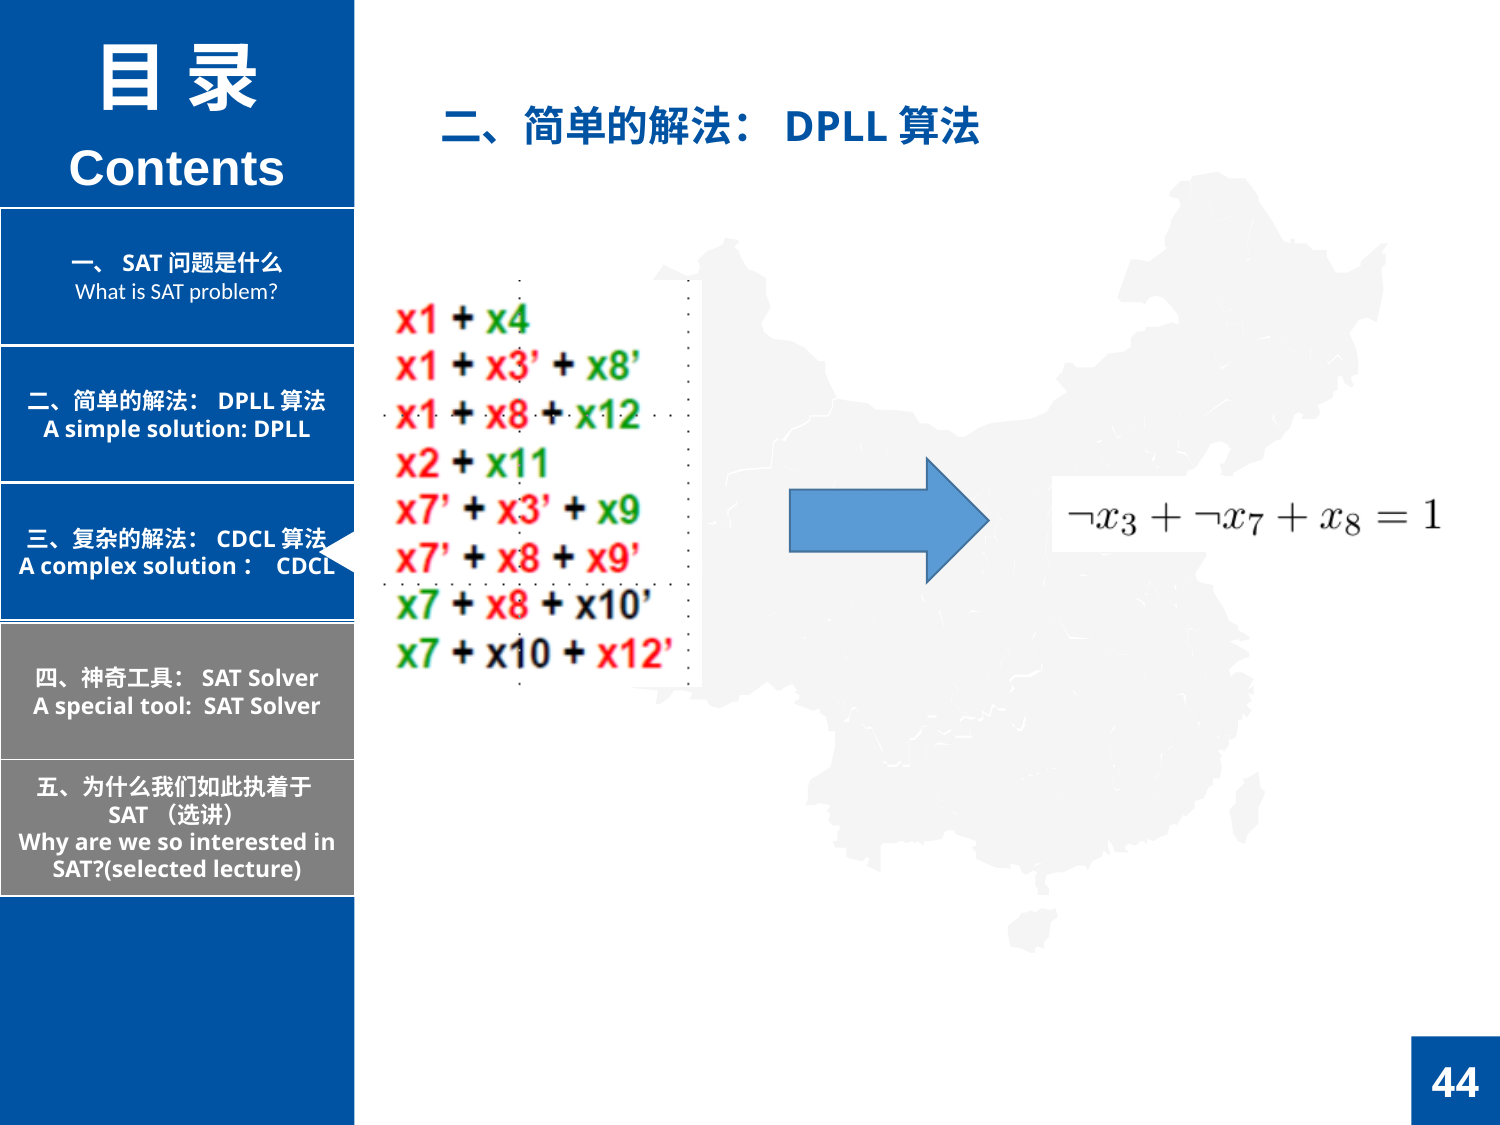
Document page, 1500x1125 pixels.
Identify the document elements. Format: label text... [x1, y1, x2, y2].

text_box 五、为什么我们如此执着于SAT（选讲） Why are we so interested in SAT?(selected lecture) [0, 759, 355, 896]
text_box 44 [1411, 1036, 1500, 1125]
text_box 一、SAT问题是什么 What is SAT problem? [0, 207, 355, 345]
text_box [17, 21, 337, 204]
picture [1052, 476, 1479, 552]
picture [377, 280, 702, 687]
text_box 二、简单的解法：DPLL算法 [425, 92, 1312, 158]
text_box [0, 0, 355, 207]
text_box [788, 456, 991, 585]
text_box 二、简单的解法：DPLL算法 A simple solution: DPLL [0, 345, 355, 483]
text_box 三、复杂的解法：CDCL算法 A complex solution： CDCL [0, 483, 355, 621]
text_box [316, 529, 356, 575]
text_box [0, 896, 355, 1125]
text_box 四、神奇工具：SAT Solver A special tool: SAT Solver [0, 622, 355, 759]
